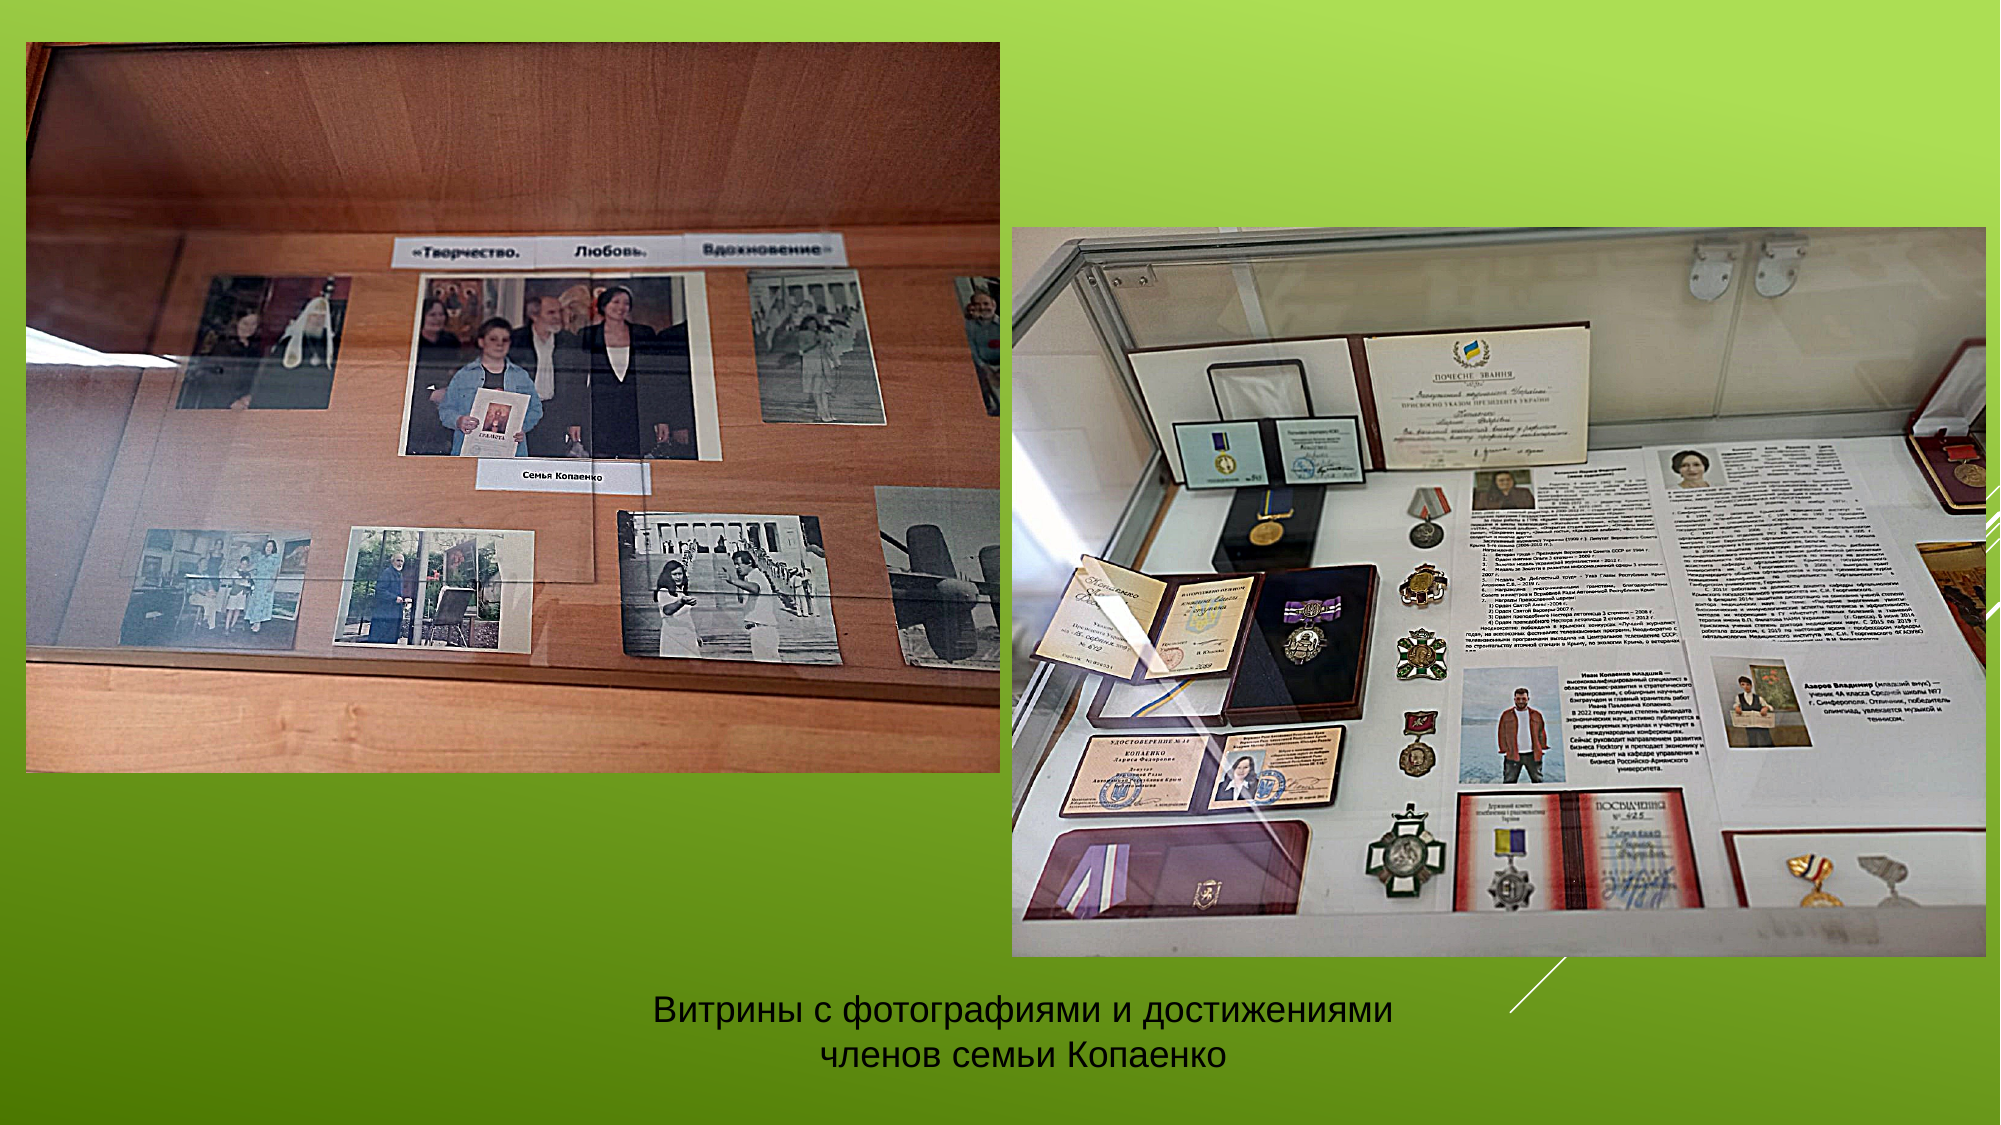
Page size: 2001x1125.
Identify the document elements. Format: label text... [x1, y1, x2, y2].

list Витрины с фотографиями и достижениями членов семьи Копаенко [595, 977, 1452, 1083]
picture [26, 42, 1001, 773]
picture [1011, 226, 1986, 958]
